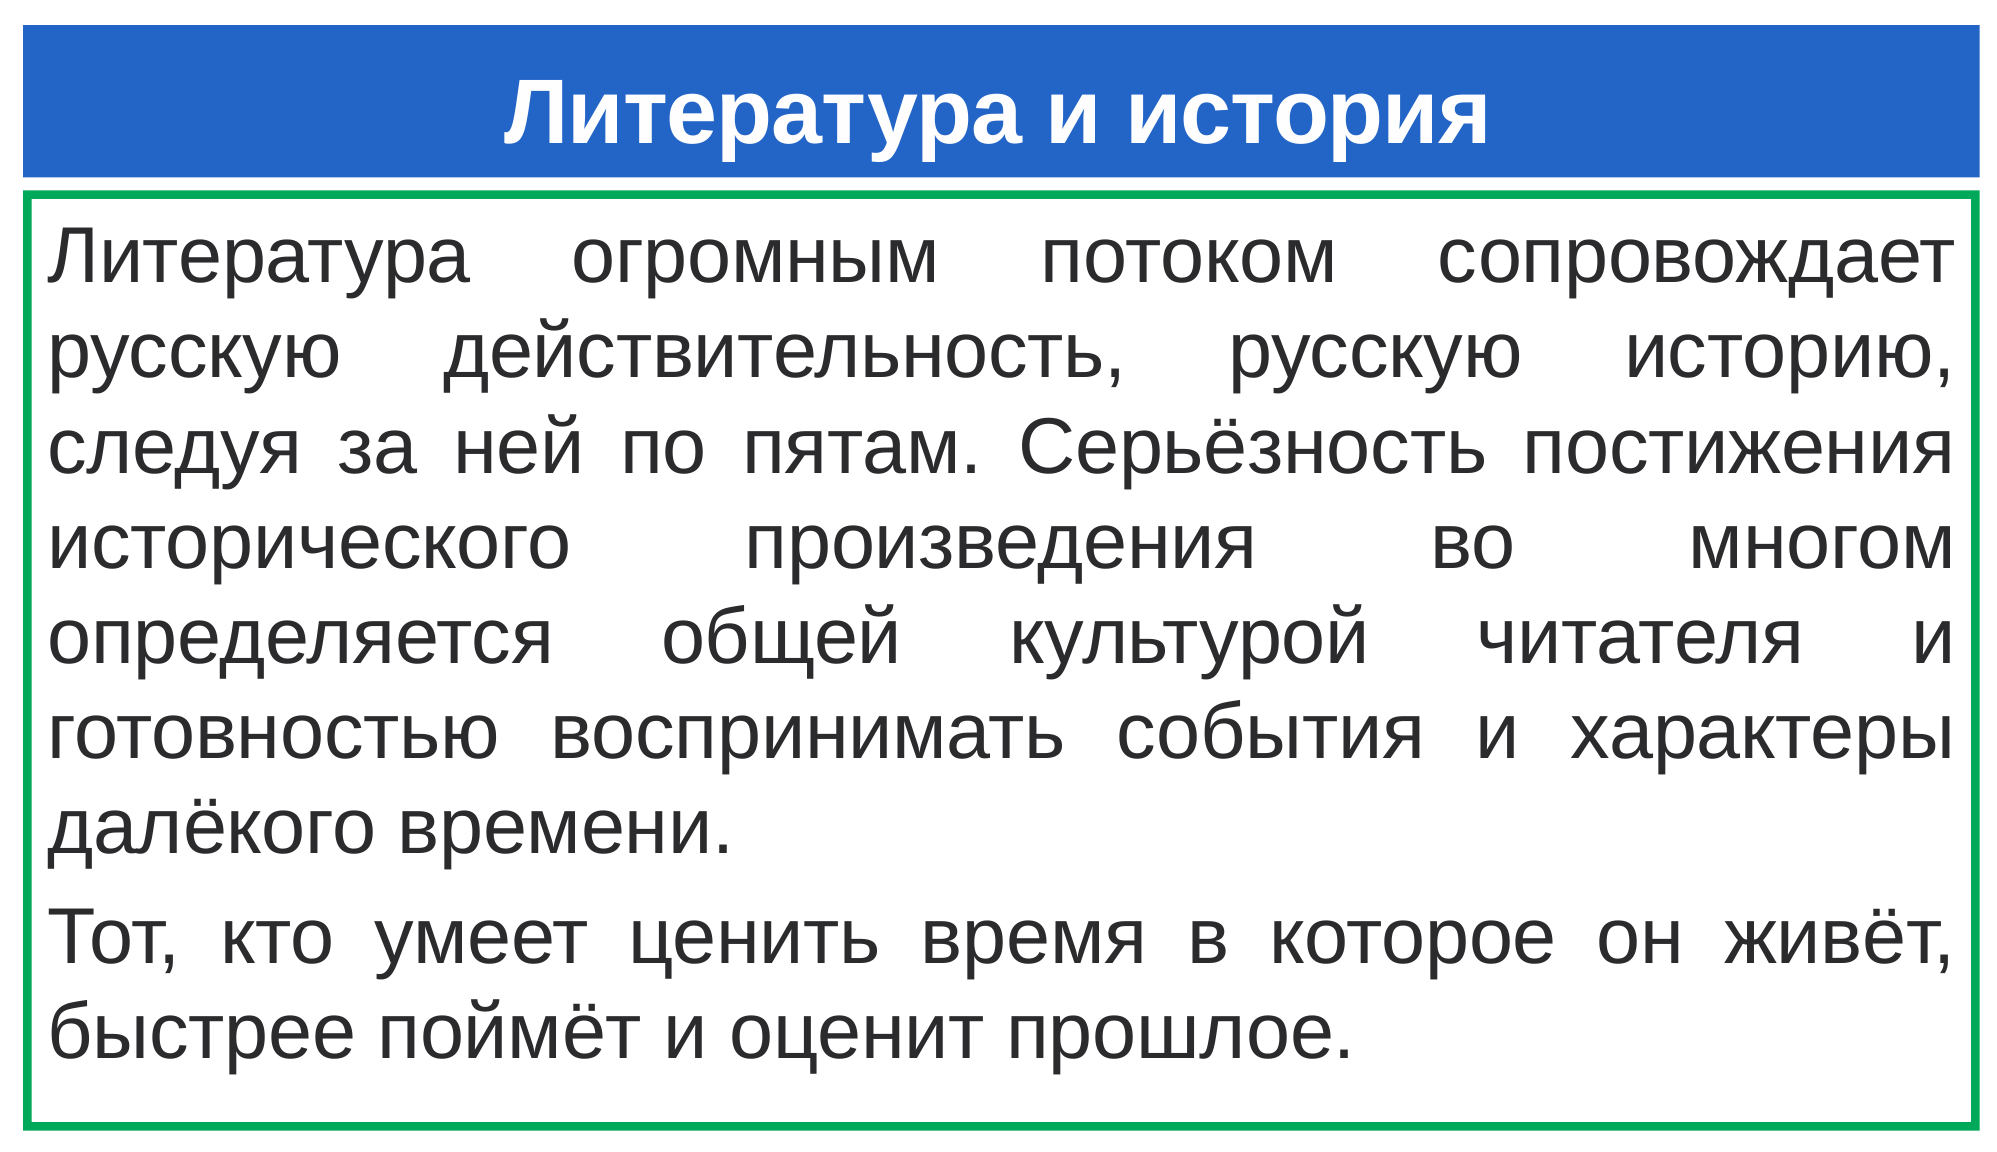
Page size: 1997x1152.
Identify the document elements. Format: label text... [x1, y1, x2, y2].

title Литература и история [149, 47, 1847, 185]
list Литература огромным потоком сопровождает русскую действительность, русскую историю, следуя за ней по пятам. Серьёзность постижения исторического произведения во многом определяется общей культурой читателя и готовностью воспринимать события и характеры далёкого времени. Тот, кто умеет ценить время в которое он живёт, быстрее поймёт и оценит прошлое. [47, 203, 1955, 1087]
